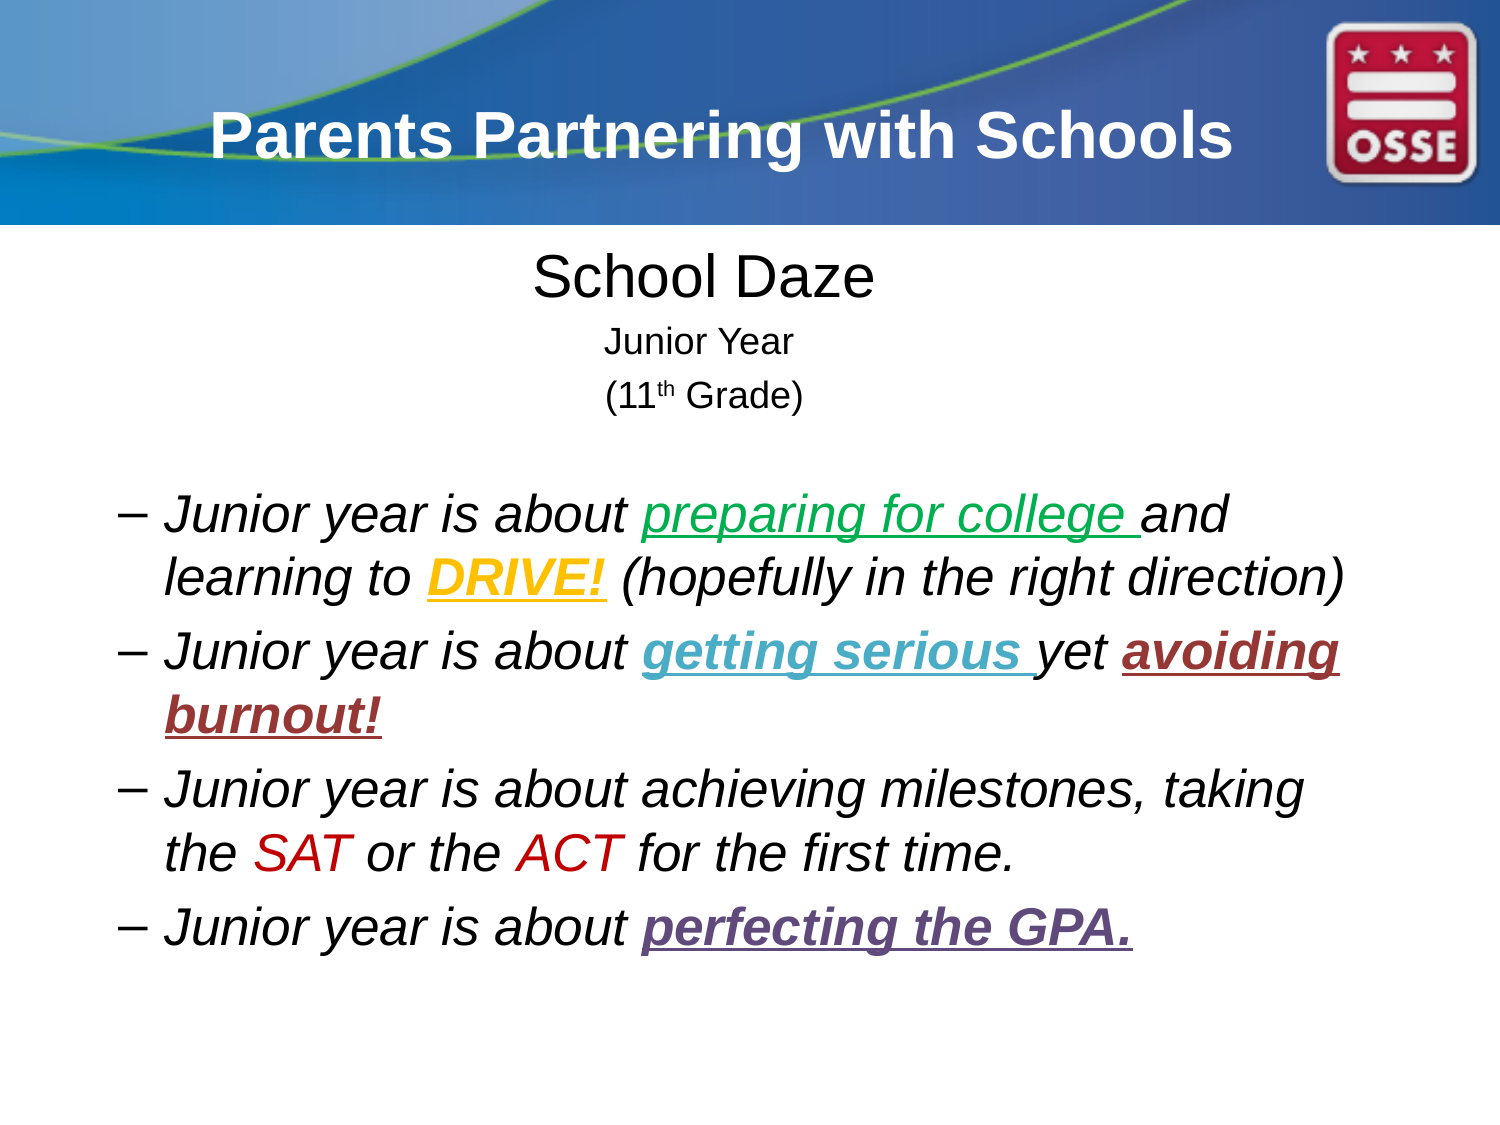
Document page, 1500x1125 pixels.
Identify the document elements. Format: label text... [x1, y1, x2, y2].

picture [0, 0, 1500, 225]
title Parents Partnering with Schools [183, 74, 1262, 190]
list School Daze Junior Year (11th Grade) Junior year is about preparing for college and learning to DRIVE! (hopefully in the right direction) Junior year is about getting serious yet avoiding burnout! Junior year is about achieving milestones, taking the SAT or the ACT for the first time. Junior year is about perfecting the GPA. [29, 229, 1380, 1008]
